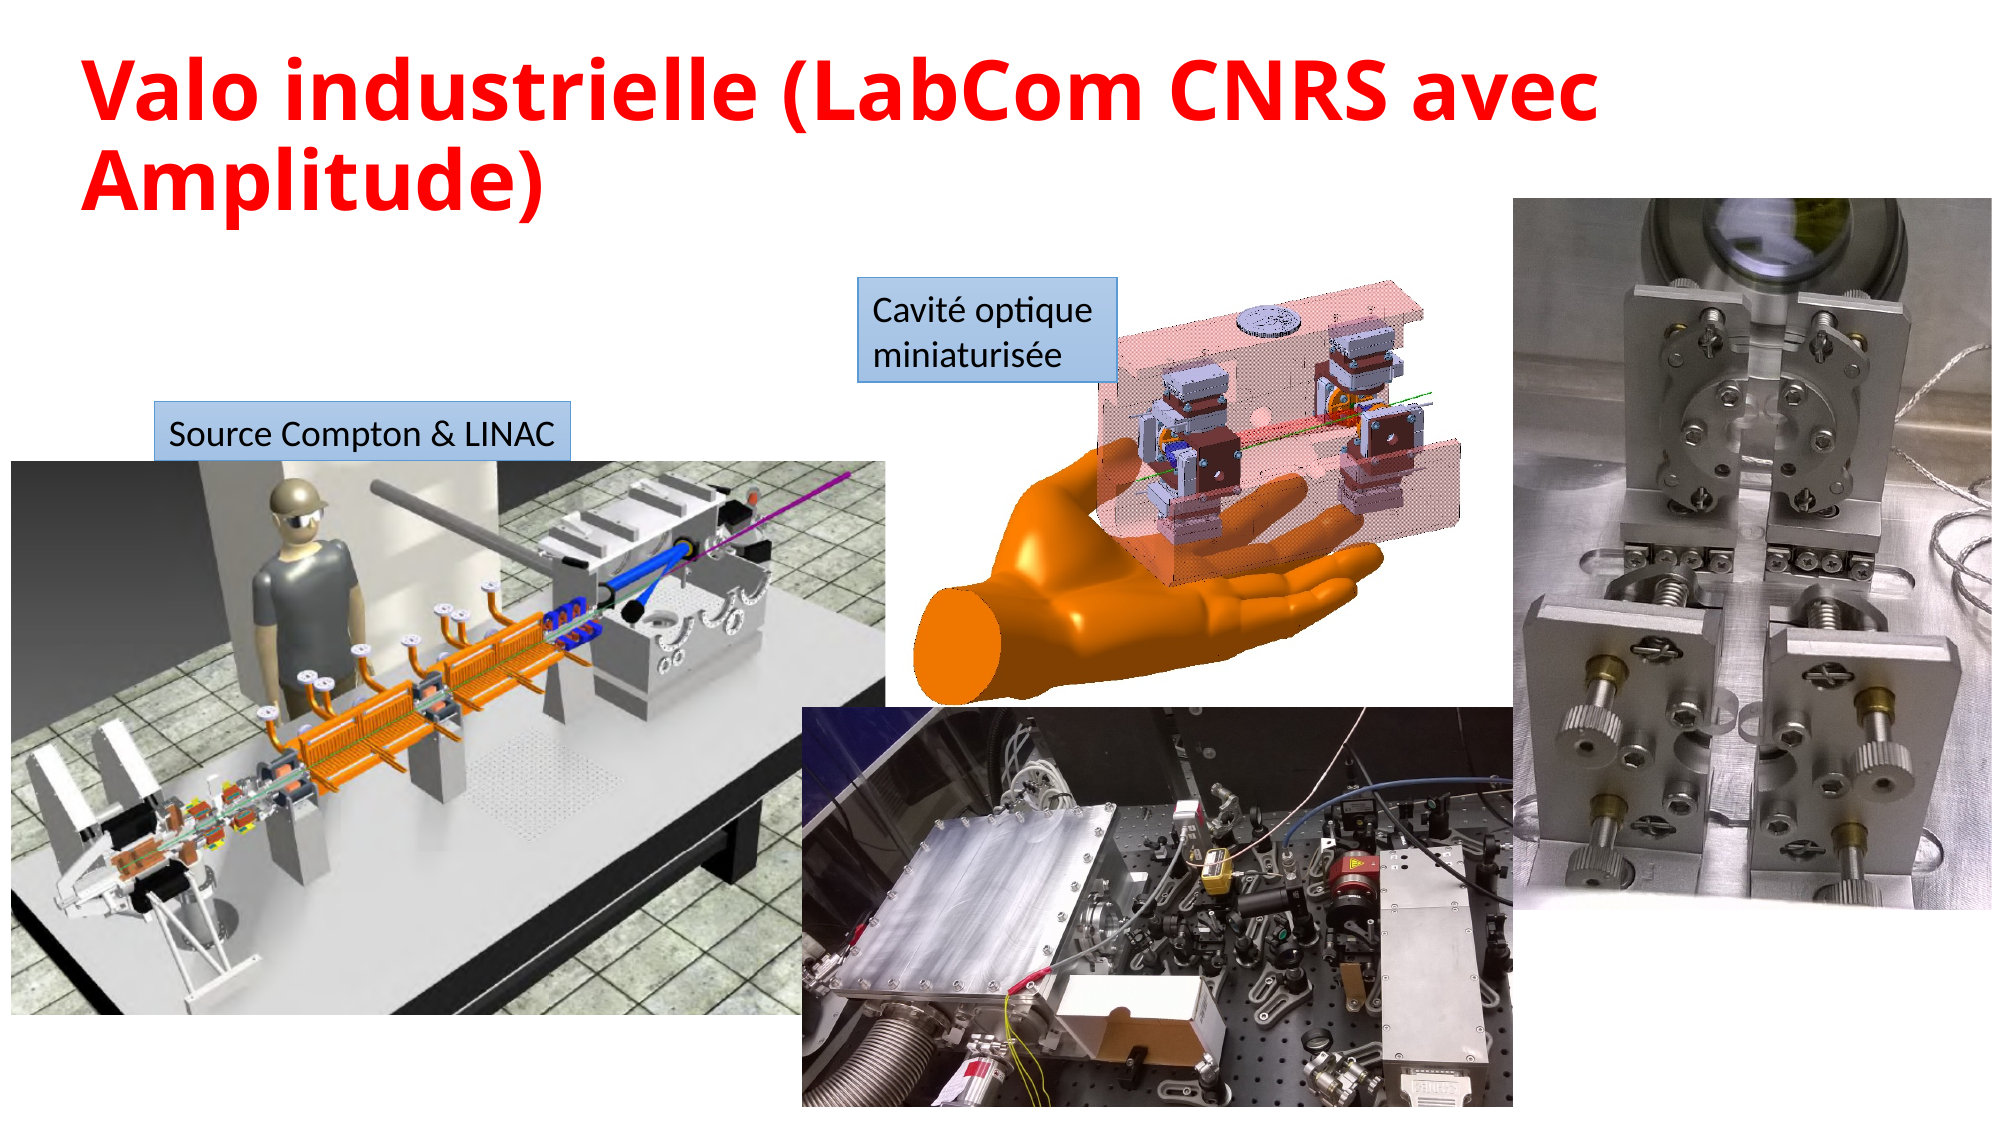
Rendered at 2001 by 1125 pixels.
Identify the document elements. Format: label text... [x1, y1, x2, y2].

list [901, 277, 1466, 707]
picture [10, 198, 1992, 1107]
title Valo industrielle (LabCom CNRS avec Amplitude) [66, 29, 1792, 247]
text_box Source Compton & LINAC [154, 401, 571, 461]
text_box Cavité optique miniaturisée [857, 277, 901, 383]
